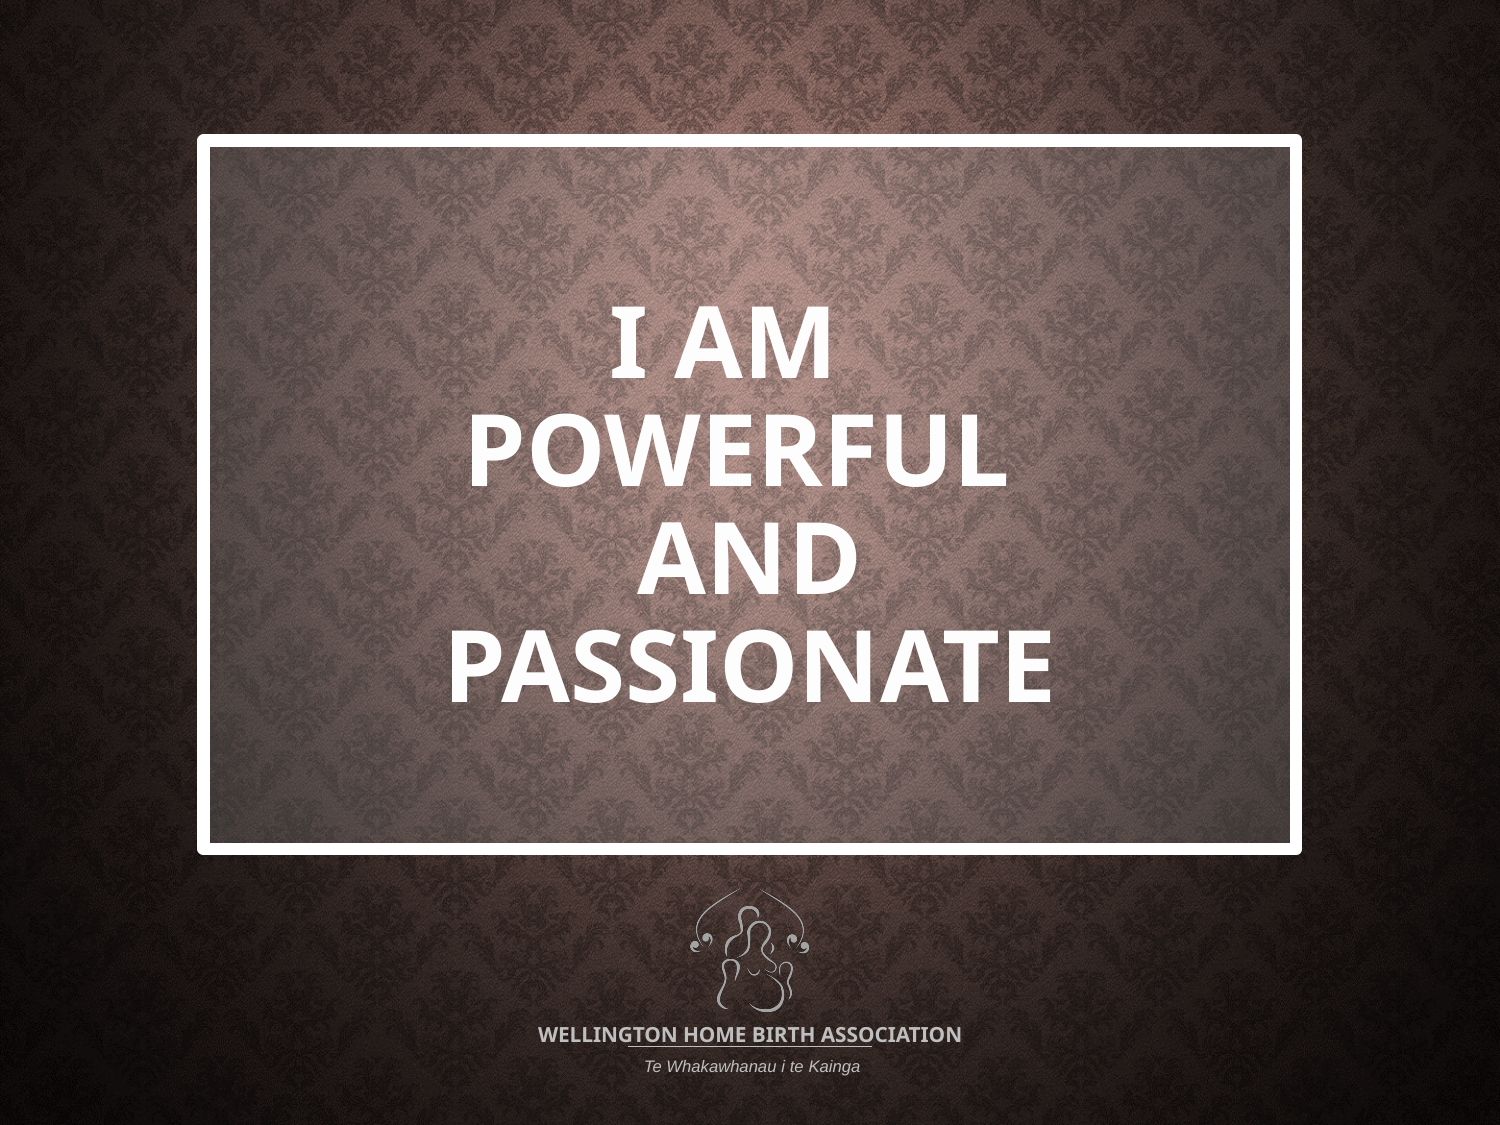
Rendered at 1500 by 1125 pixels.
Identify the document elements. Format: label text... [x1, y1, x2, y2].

picture [678, 880, 822, 1024]
text_box Wellington Home Birth Association Te Whakawhanau i te Kainga [365, 989, 1135, 1085]
title I am Powerful and Passionate [0, 0, 1500, 1125]
text_box [202, 139, 1298, 851]
